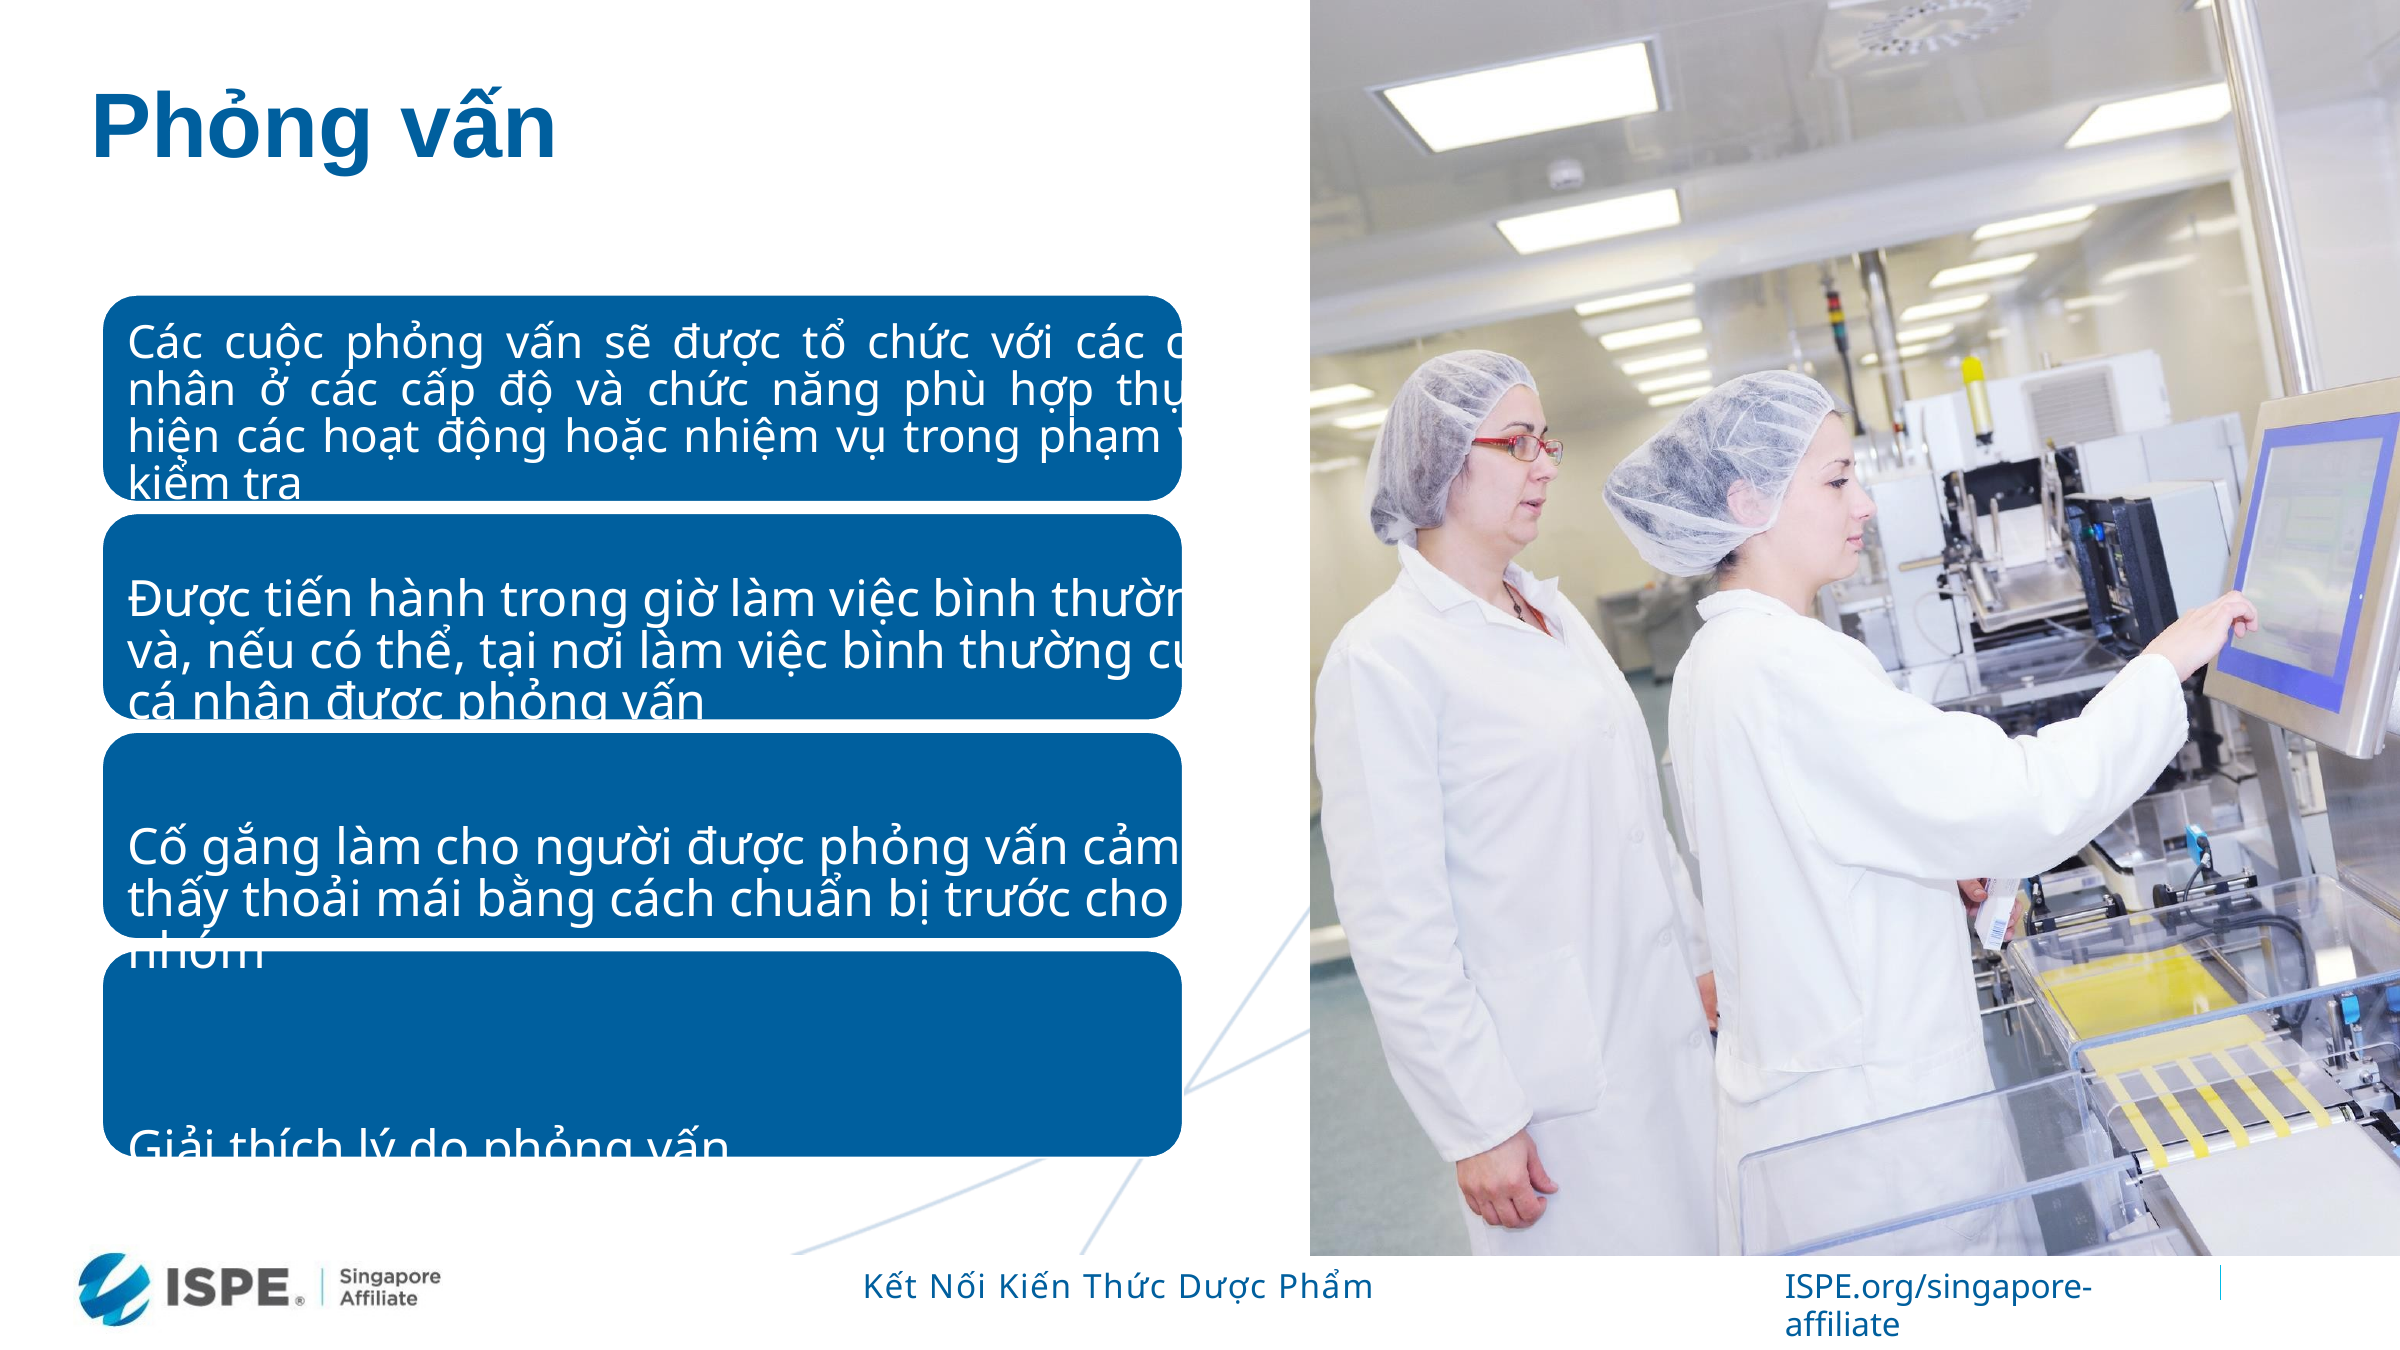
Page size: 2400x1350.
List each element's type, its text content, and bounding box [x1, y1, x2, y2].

picture [789, 0, 2400, 1256]
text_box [100, 730, 1185, 941]
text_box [100, 511, 1185, 722]
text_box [100, 949, 1185, 1159]
title Phỏng vấn [87, 63, 1090, 292]
picture [73, 1244, 443, 1334]
slide_number ISPE.org/singapore-affiliate [1782, 1265, 2192, 1350]
footer Kết Nối Kiến Thức Dược Phẩm [860, 1265, 1516, 1350]
text_box Các cuộc phỏng vấn sẽ được tổ chức với các cá nhân ở các cấp độ và chức năng phù hợp thực hiện các hoạt động hoặc nhiệm vụ trong phạm vi kiểm tra Được tiến hành trong giờ làm việc bình thường và, nếu có thể, tại nơi làm việc bình thường của cá nhân được phỏng vấn Cố gắng làm cho người được phỏng vấn cảm thấy thoải mái bằng cách chuẩn bị trước cho cả nhóm Giải thích lý do phỏng vấn [125, 309, 1275, 1177]
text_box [100, 293, 1185, 504]
